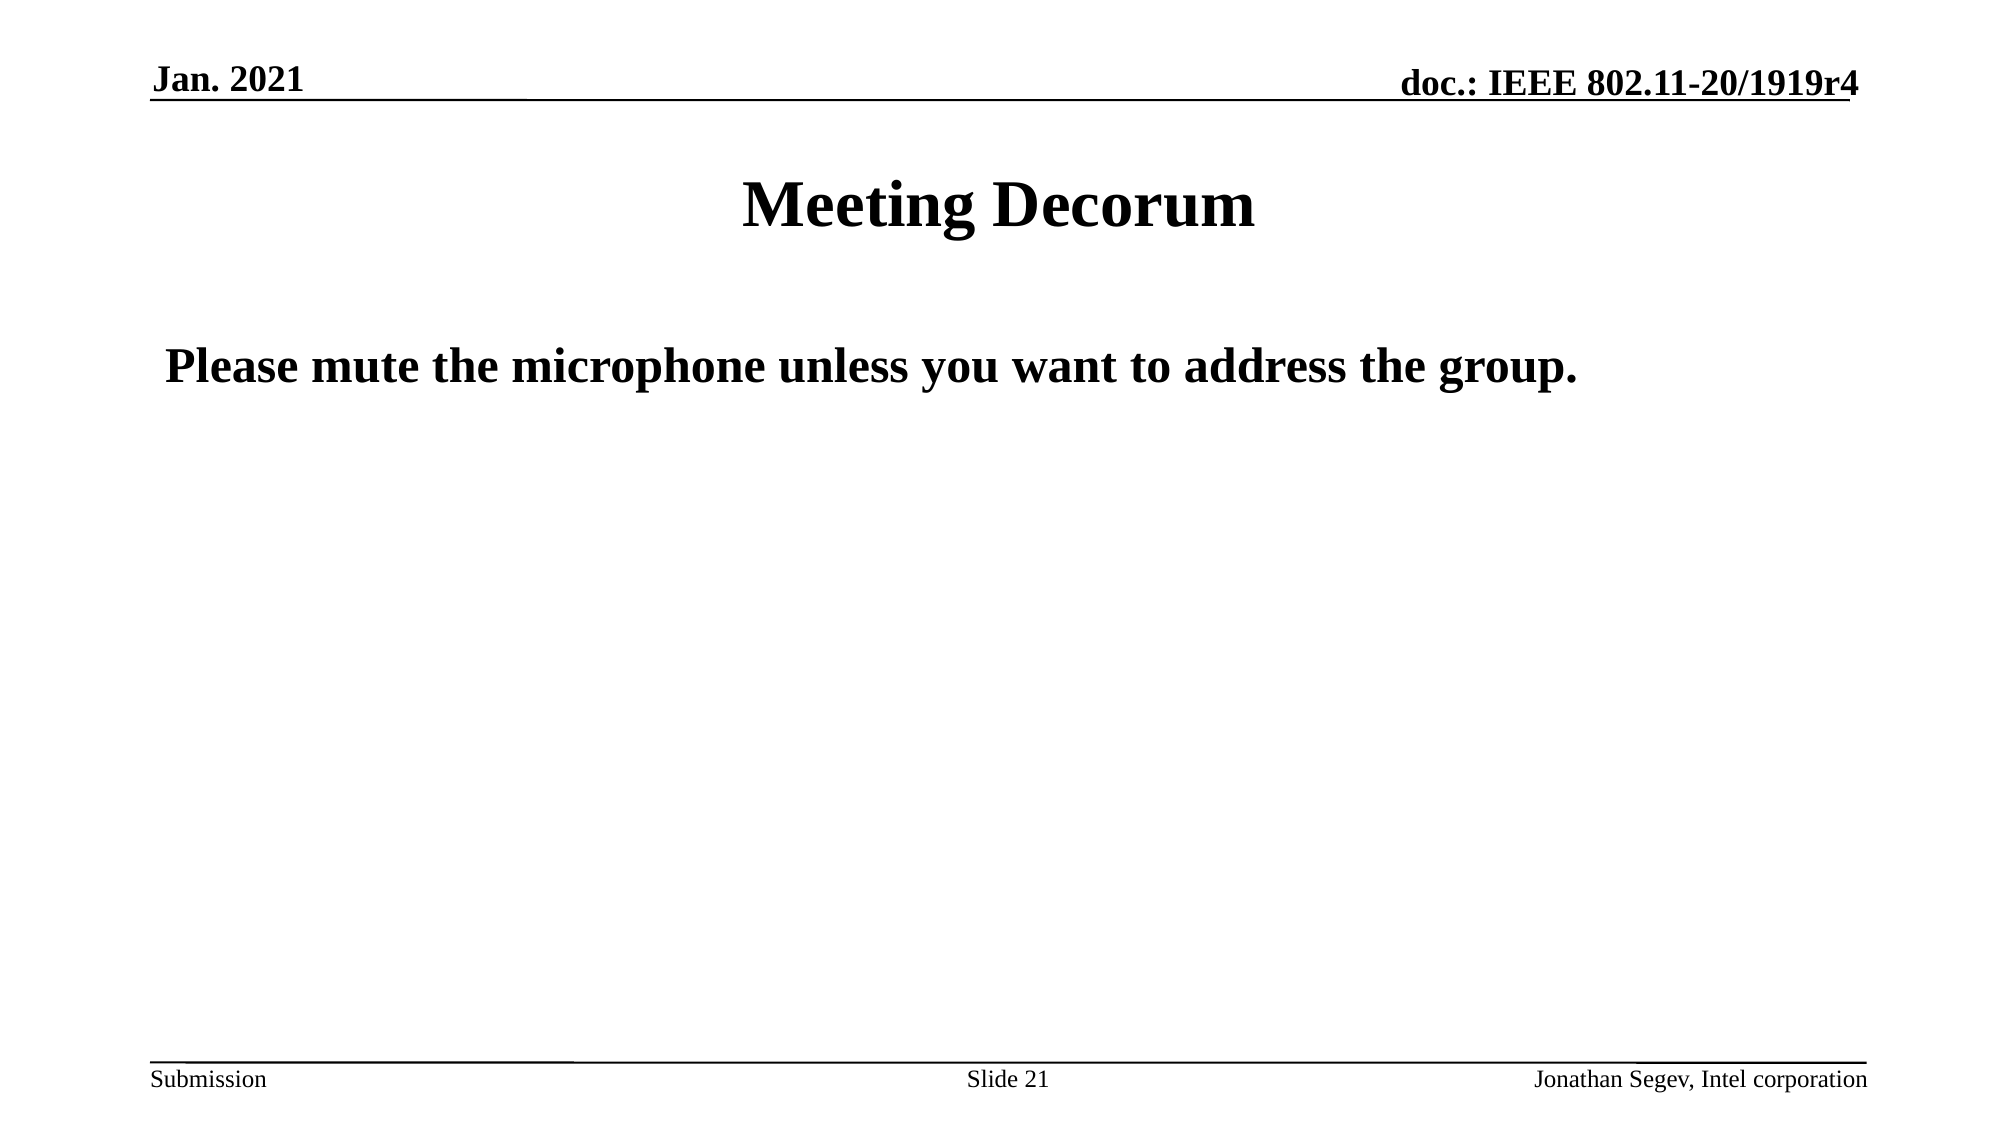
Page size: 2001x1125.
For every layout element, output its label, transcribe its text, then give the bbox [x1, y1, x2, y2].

title Meeting Decorum [149, 112, 1850, 288]
list Please mute the microphone unless you want to address the group. [149, 324, 1850, 1000]
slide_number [152, 54, 563, 100]
slide_number Slide 21 [950, 1061, 1067, 1123]
footer Jonathan Segev, Intel corporation [1171, 1061, 1869, 1093]
